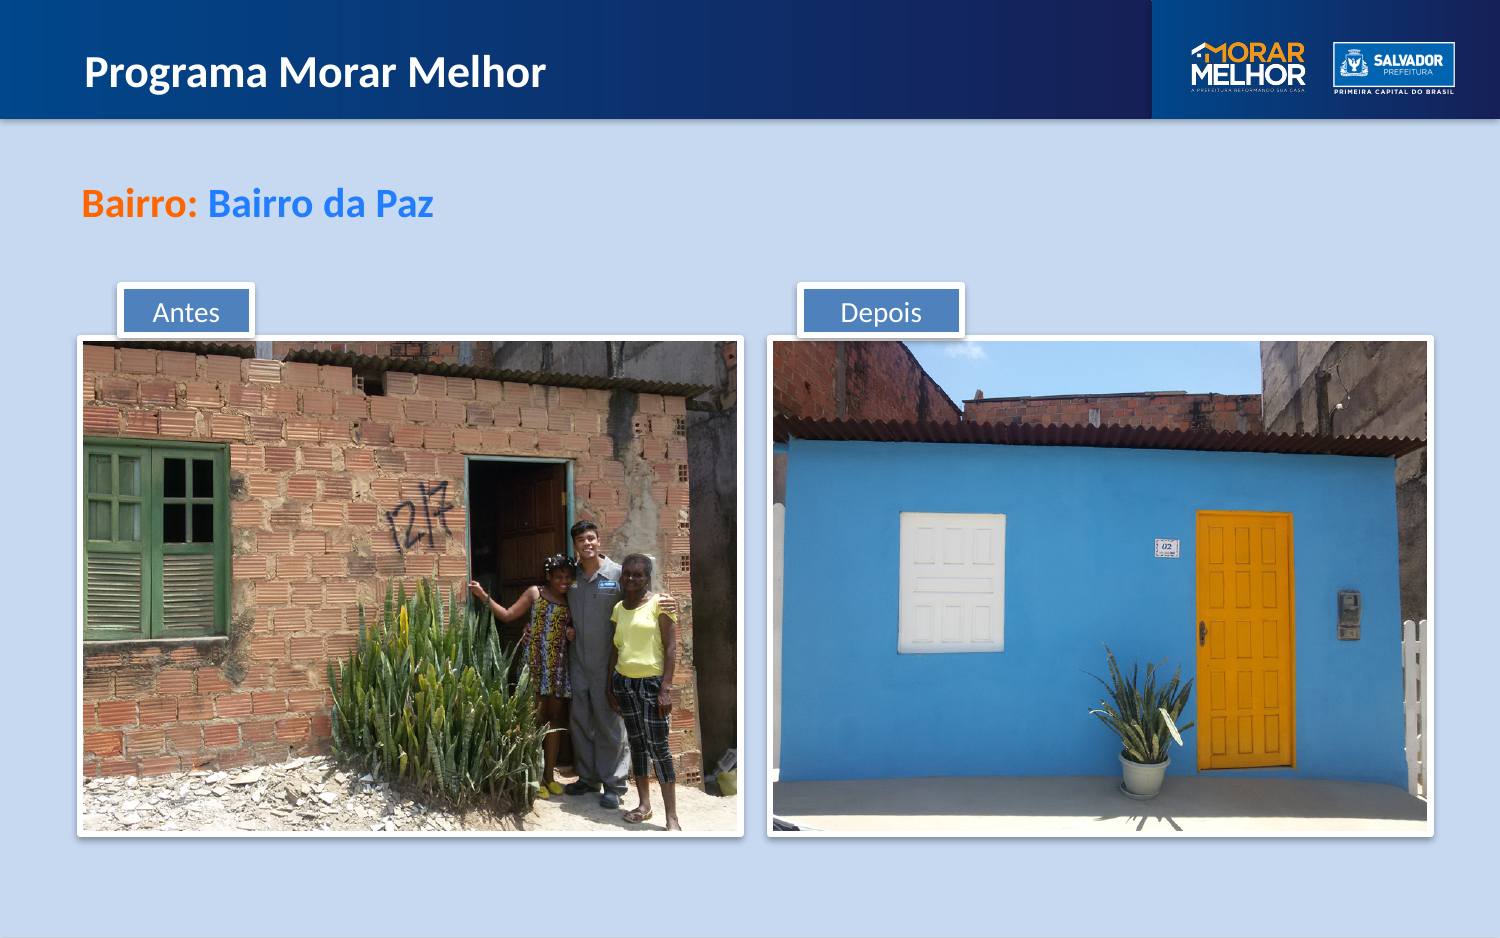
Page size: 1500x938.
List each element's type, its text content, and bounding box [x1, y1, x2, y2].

picture [1191, 42, 1306, 92]
picture [1333, 42, 1455, 94]
text_box Antes [117, 282, 255, 338]
text_box Bairro: Bairro da Paz [66, 168, 950, 233]
text_box Depois [797, 282, 965, 338]
picture [773, 340, 1428, 832]
text_box Programa Morar Melhor [69, 34, 562, 105]
picture [83, 340, 738, 832]
